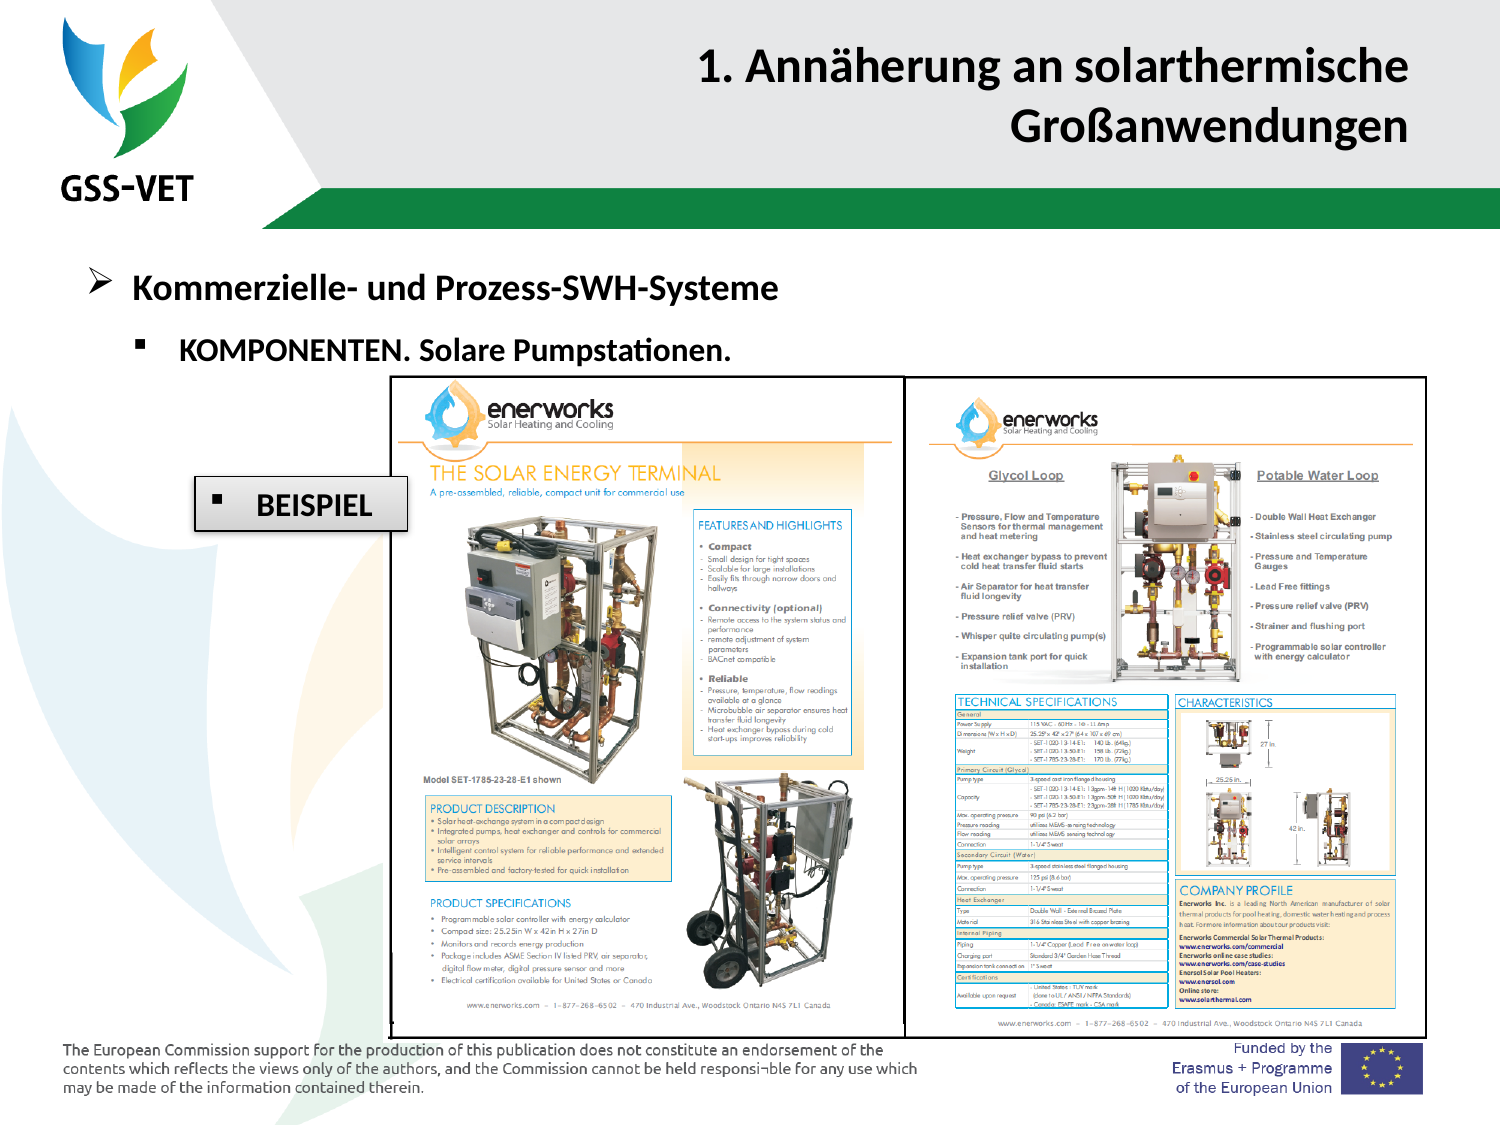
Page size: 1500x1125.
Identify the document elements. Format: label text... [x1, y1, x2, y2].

text_box KOMPONENTEN. Solare Pumpstationen. [117, 321, 880, 376]
text_box Kommerzielle- und Prozess-SWH-Systeme [71, 255, 892, 316]
text_box BEISPIEL [194, 476, 378, 532]
title 1. Annäherung an solarthermische Großanwendungen [324, 0, 1425, 185]
picture [0, 0, 1500, 1125]
